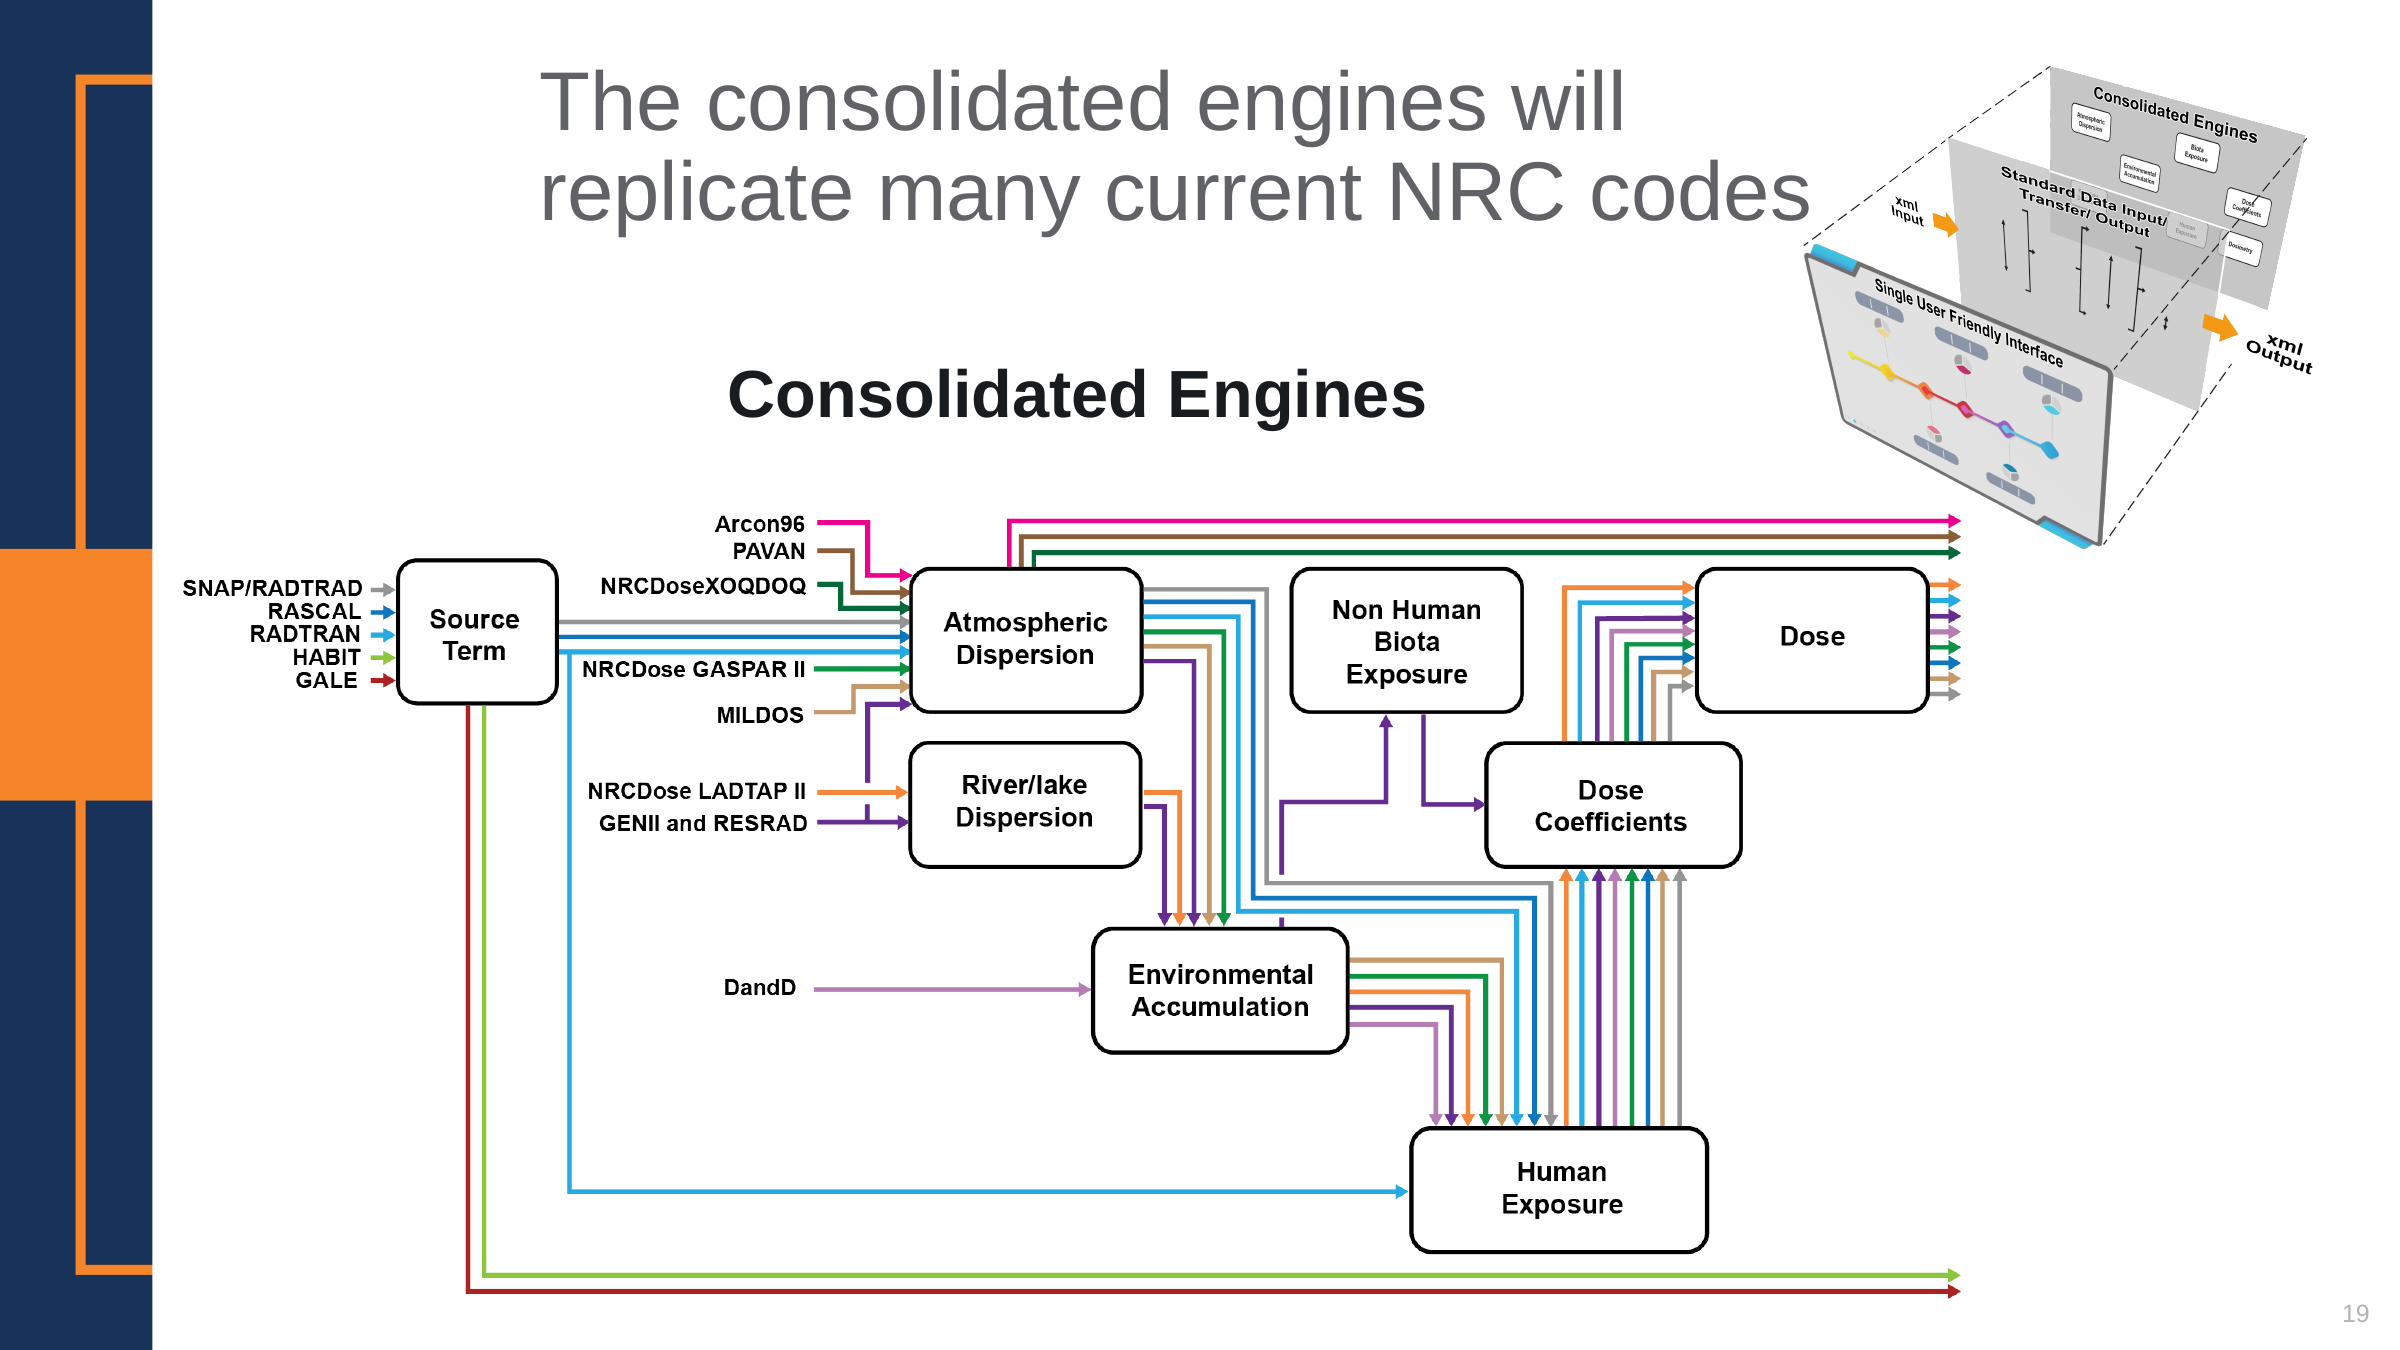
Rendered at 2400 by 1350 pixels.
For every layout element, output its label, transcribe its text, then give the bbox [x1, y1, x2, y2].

picture [0, 0, 152, 1350]
picture [181, 63, 2319, 1299]
text_box The consolidated engines will replicate many current NRC codes [524, 51, 1843, 180]
slide_number 19 [2295, 1275, 2370, 1350]
text_box Consolidated Engines [712, 343, 1443, 439]
